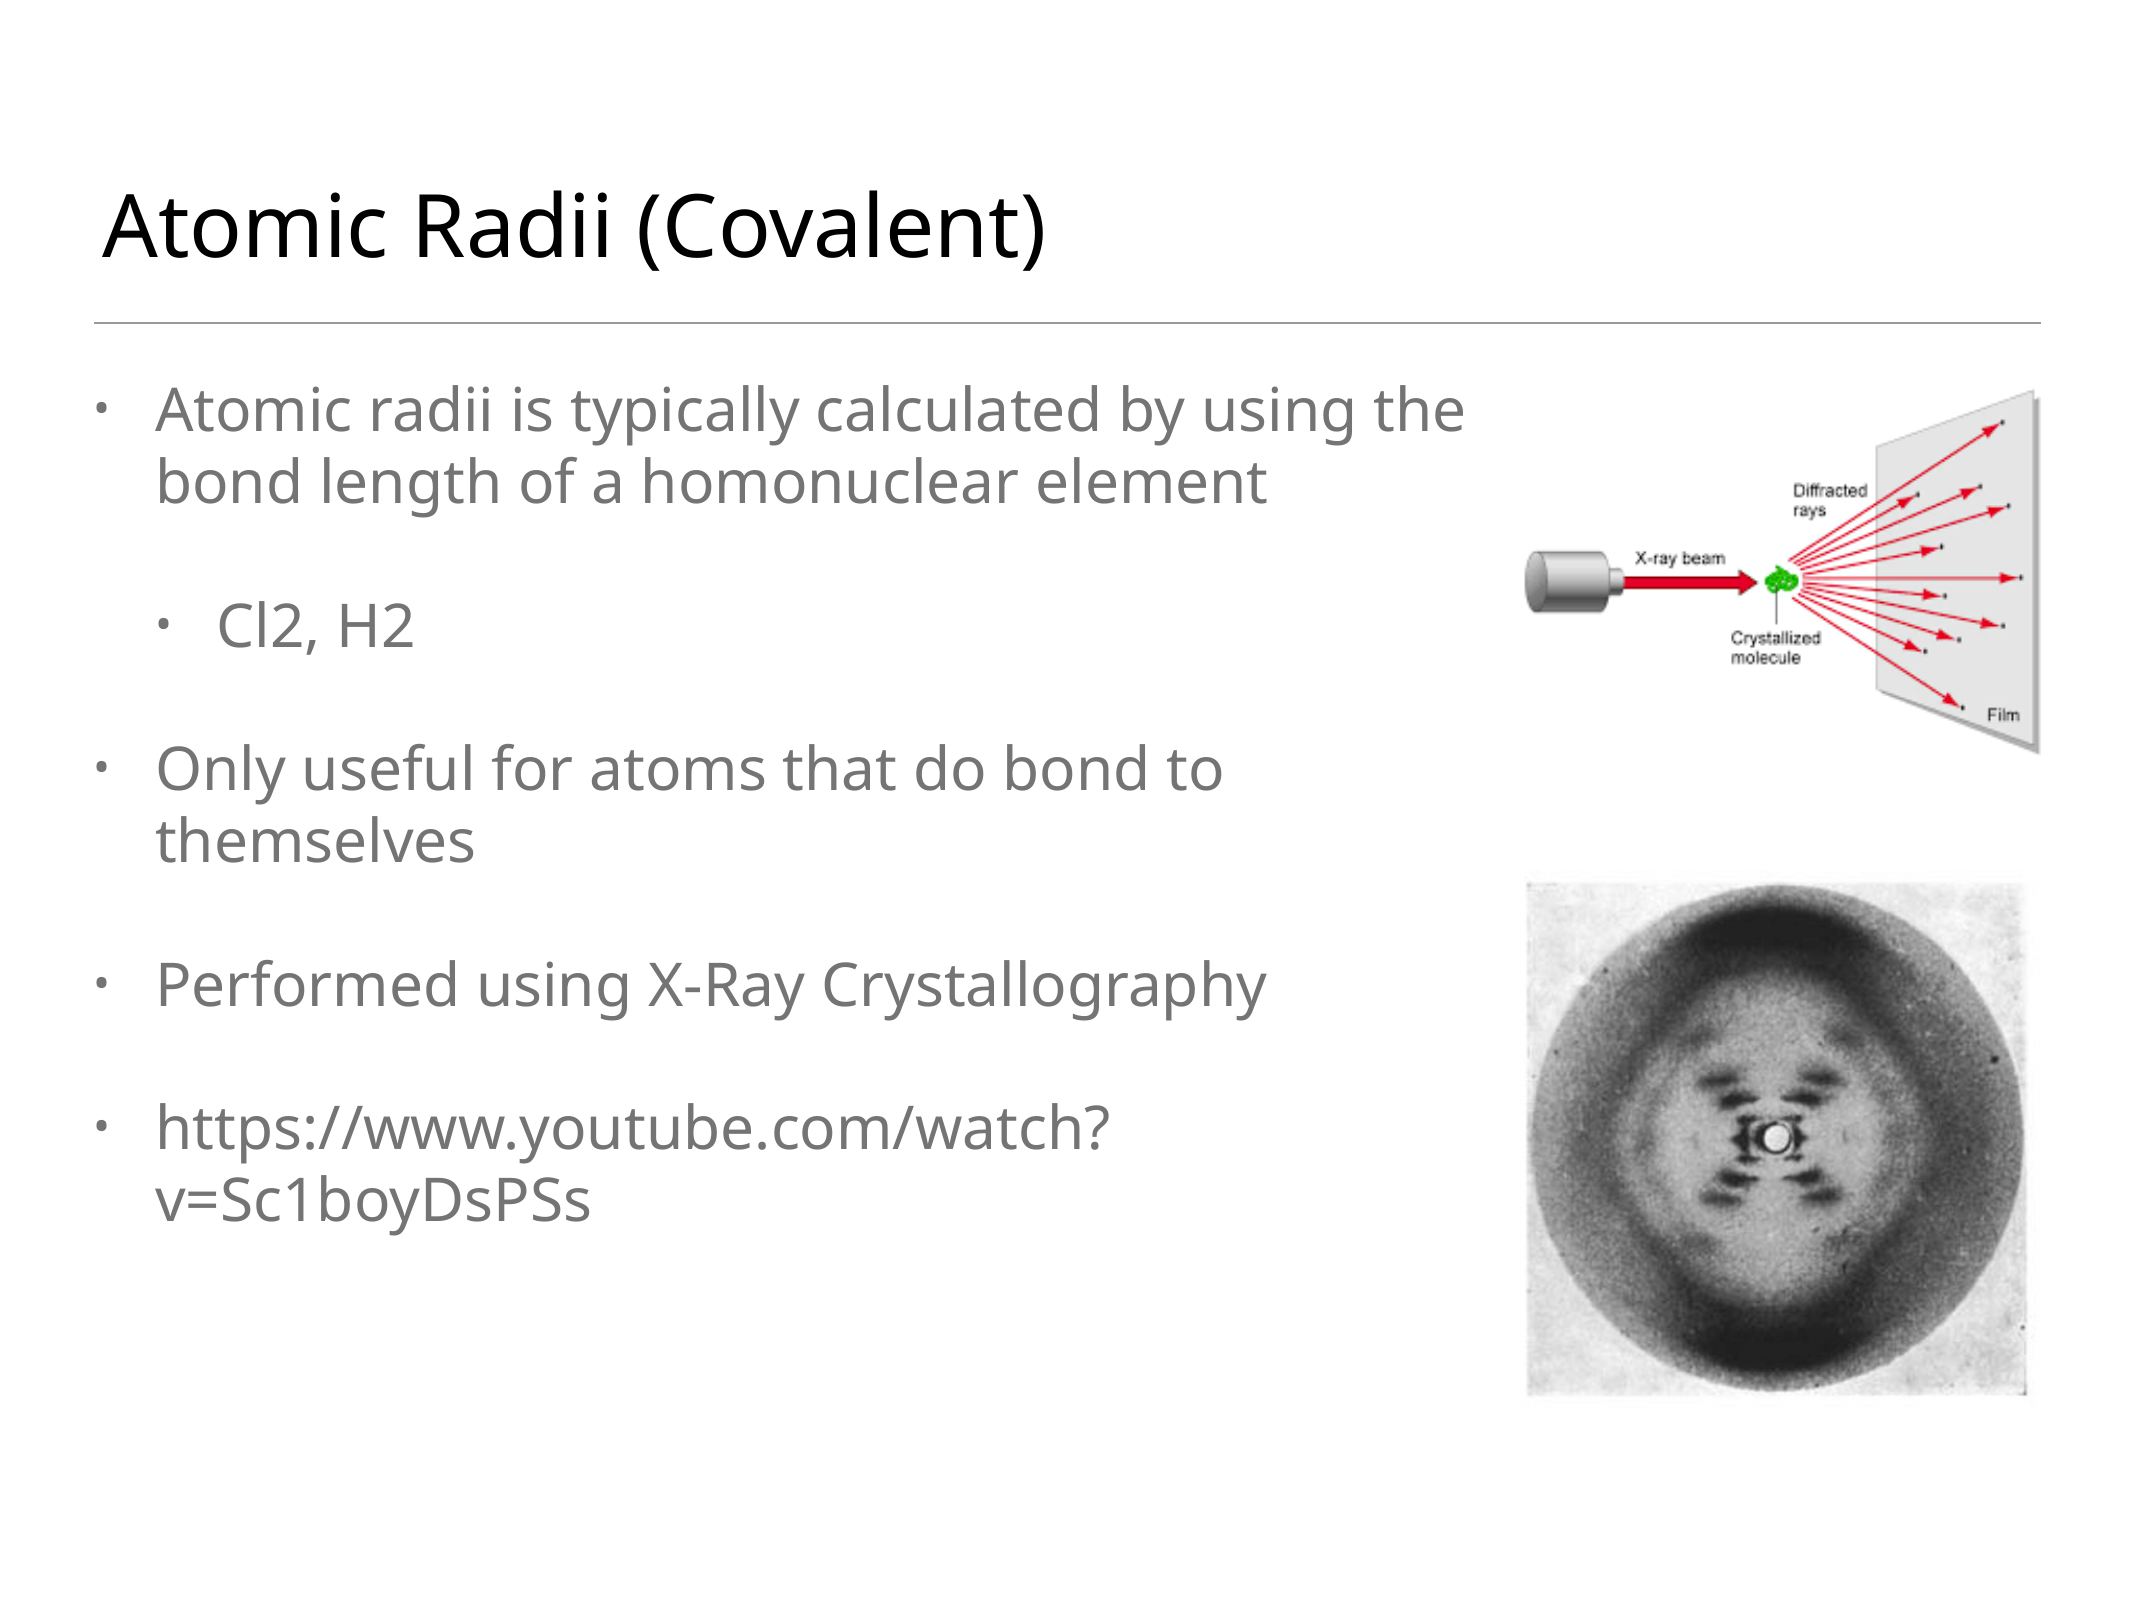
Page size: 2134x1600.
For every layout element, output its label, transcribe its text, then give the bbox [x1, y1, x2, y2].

title Atomic Radii (Covalent) [93, 53, 2041, 284]
list Atomic radii is typically calculated by using the bond length of a homonuclear element Cl2, H2 Only useful for atoms that do bond to themselves Performed using X-Ray Crystallography https://www.youtube.com/watch?v=Sc1boyDsPSs [84, 362, 1494, 1386]
picture [1492, 385, 2062, 769]
picture [1510, 870, 2044, 1413]
